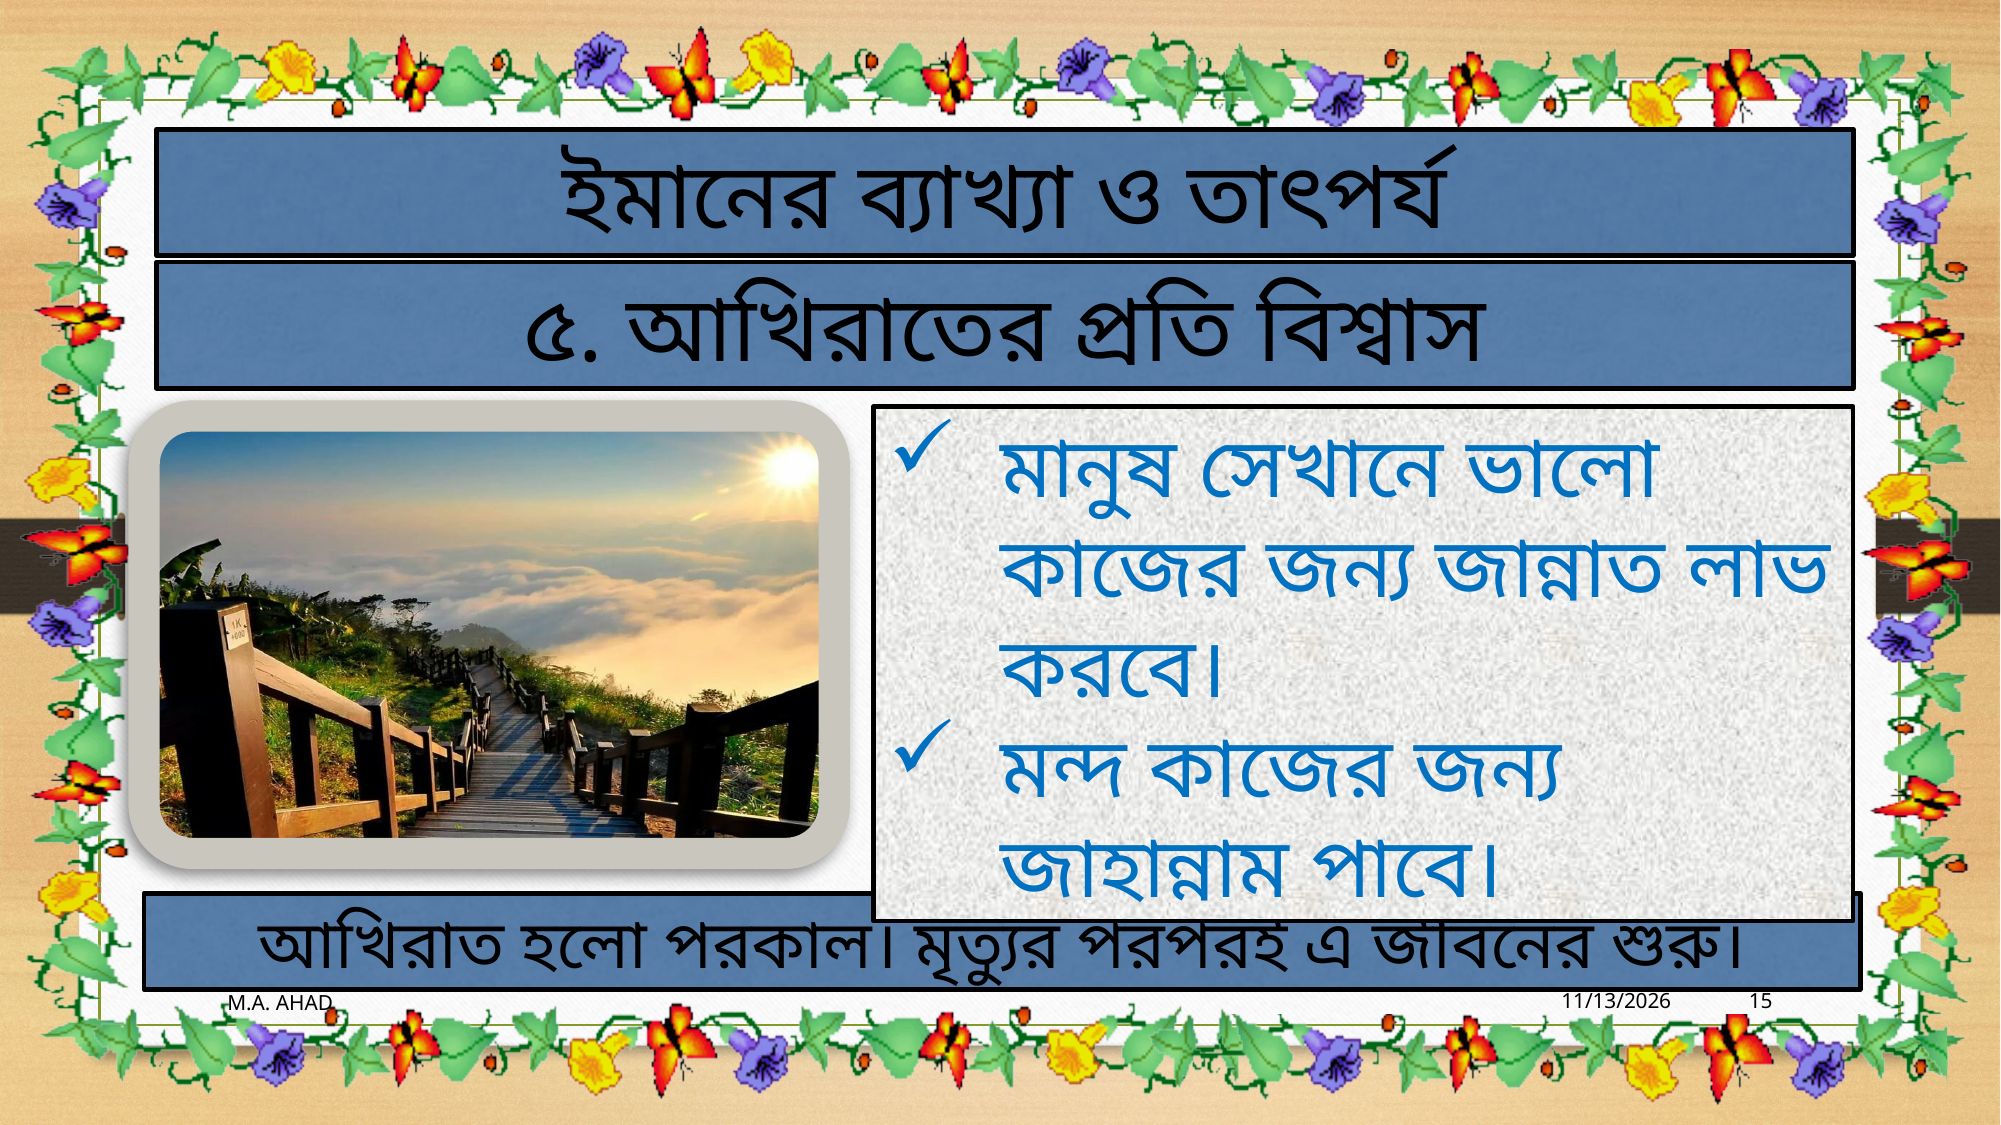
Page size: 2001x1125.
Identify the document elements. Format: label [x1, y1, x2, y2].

text_box [19, 26, 1978, 1106]
picture [0, 0, 2001, 1125]
